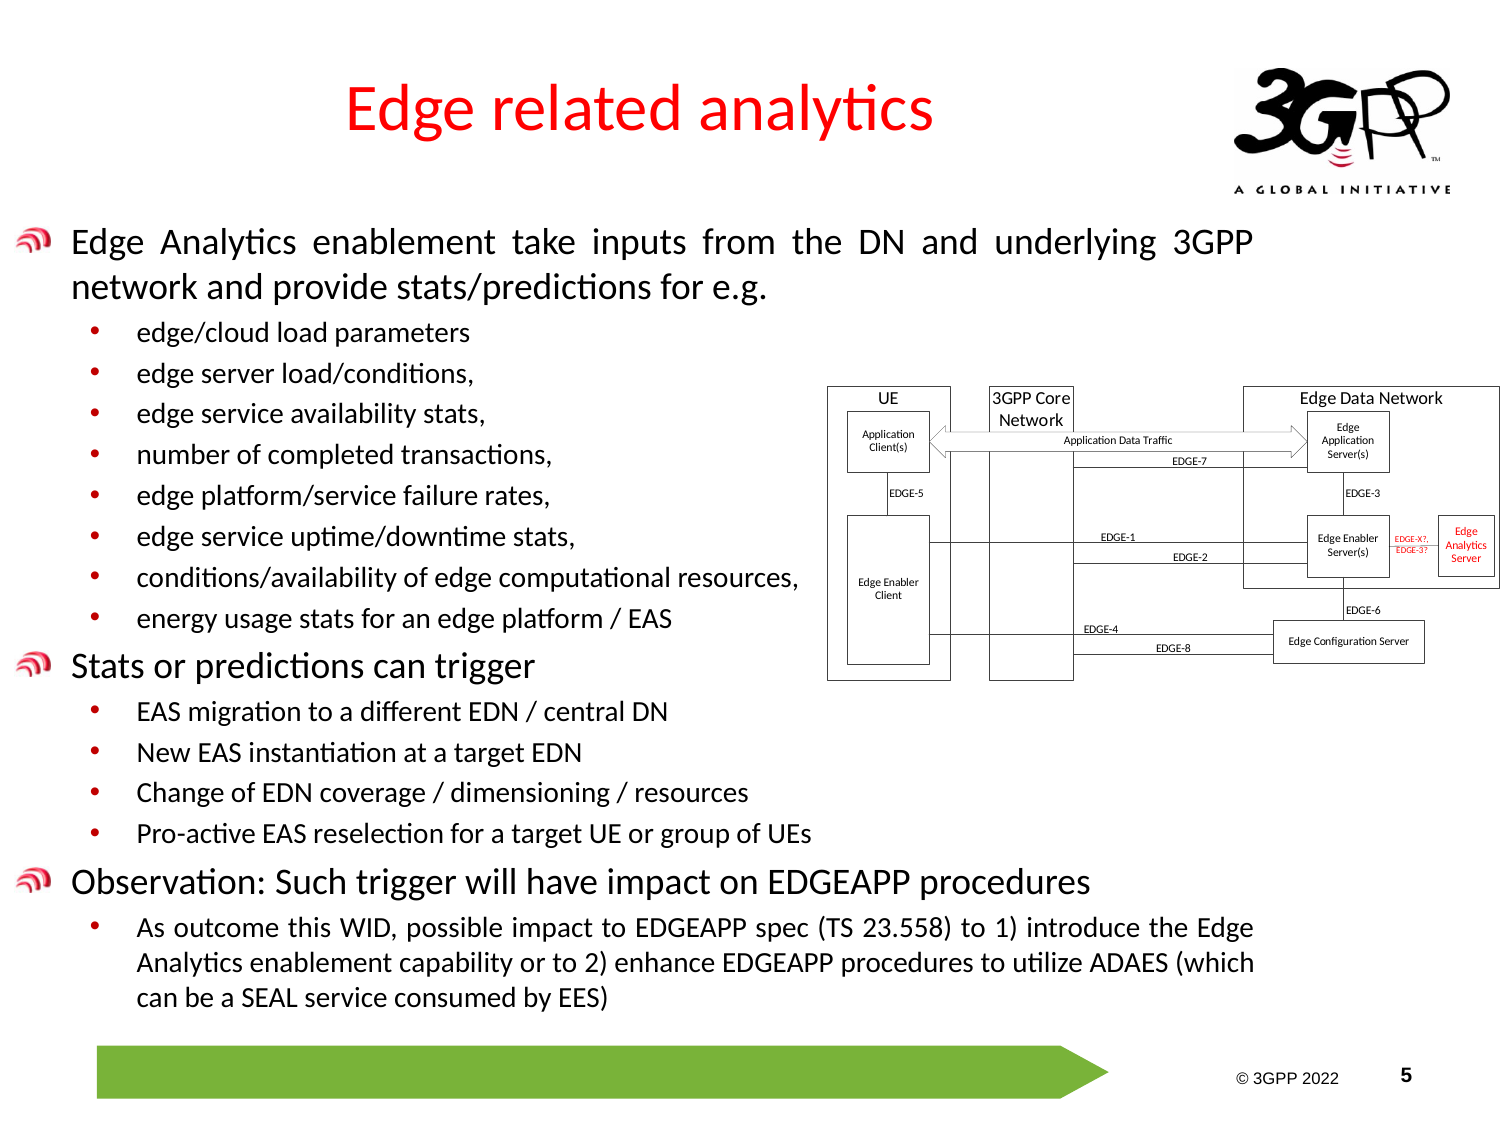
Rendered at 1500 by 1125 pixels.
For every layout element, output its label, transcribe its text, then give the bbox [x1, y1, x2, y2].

picture [14, 866, 51, 893]
title Edge related analytics [79, 37, 1201, 171]
picture [14, 226, 51, 253]
picture [14, 650, 51, 677]
picture [1234, 68, 1450, 194]
picture [825, 380, 1500, 681]
list Edge Analytics enablement take inputs from the DN and underlying 3GPP network and provide stats/predictions for e.g. edge/cloud load parameters edge server load/conditions, edge service availability stats, number of completed transactions, edge platform/service failure rates, edge service uptime/downtime stats, conditions/availability of edge computational resources, energy usage stats for an edge platform / EAS Stats or predictions can trigger EAS migration to a different EDN / central DN New EAS instantiation at a target EDN Change of EDN coverage / dimensioning / resources Pro-active EAS reselection for a target UE or group of UEs Observation: Such trigger will have impact on EDGEAPP procedures As outcome this WID, possible impact to EDGEAPP spec (TS 23.558) to 1) introduce the Edge Analytics enablement capability or to 2) enhance EDGEAPP procedures to utilize ADAES (which can be a SEAL service consumed by EES) [0, 209, 1271, 1037]
